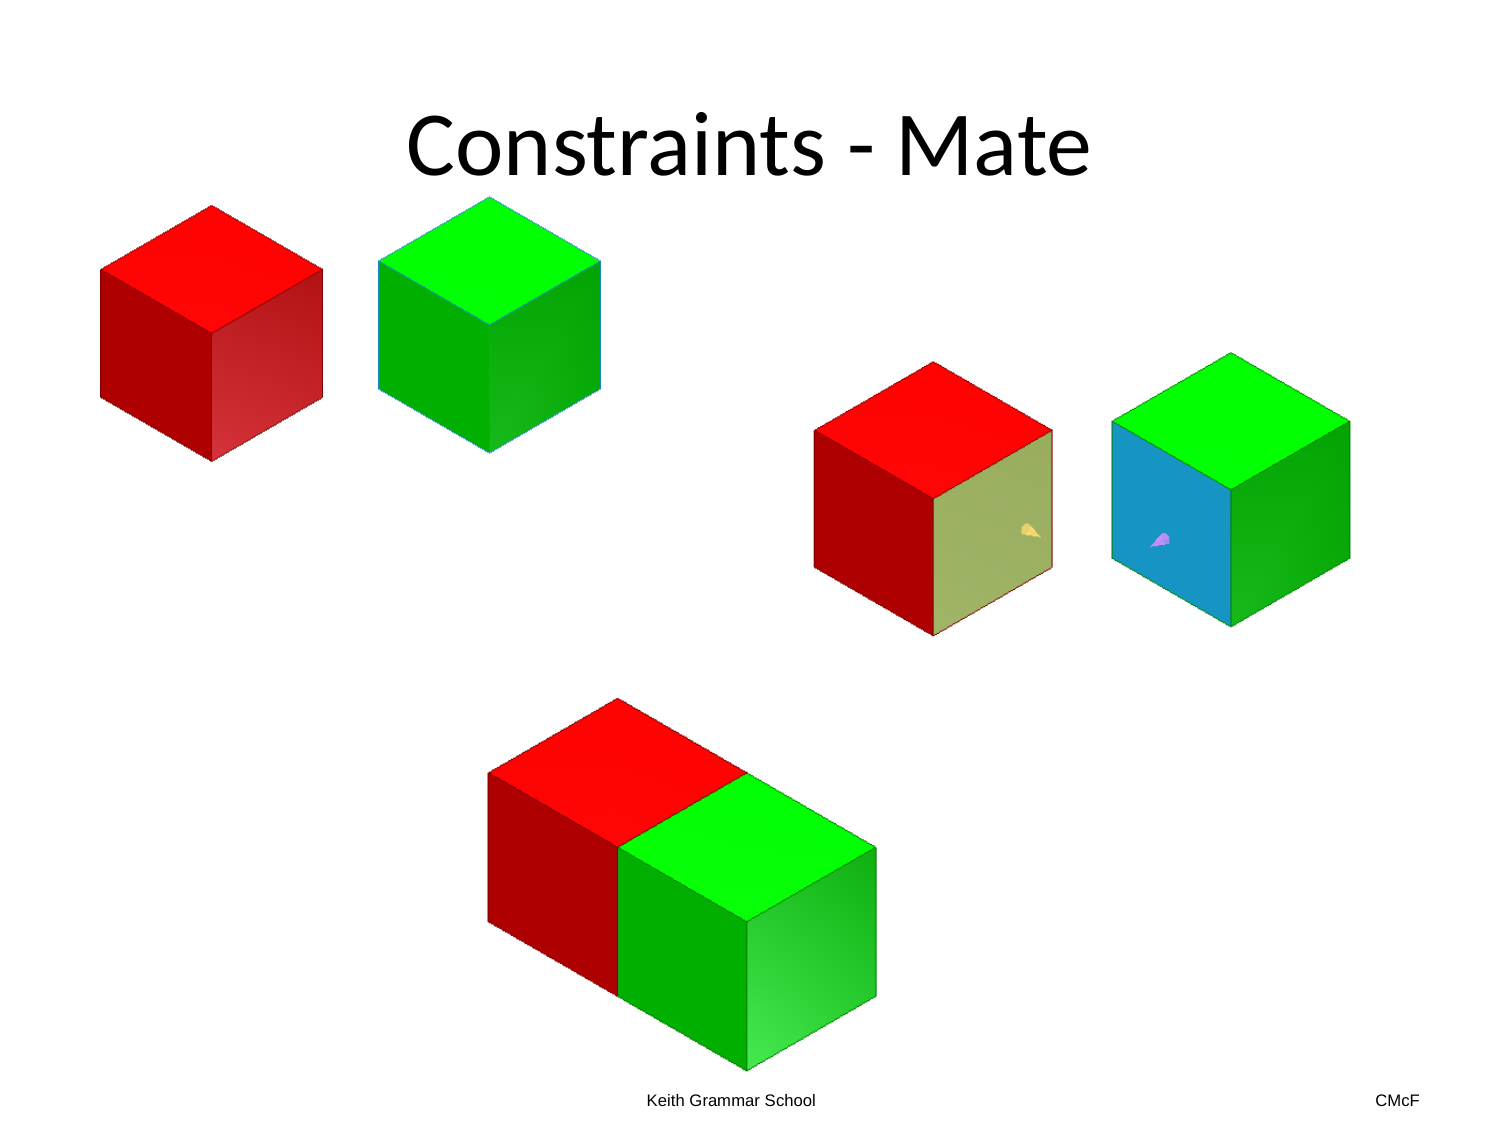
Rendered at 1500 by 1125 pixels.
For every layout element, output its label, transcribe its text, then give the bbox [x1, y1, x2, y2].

picture [796, 325, 1389, 659]
title Constraints - Mate [74, 44, 1426, 233]
picture [442, 668, 928, 1083]
picture [76, 184, 644, 486]
